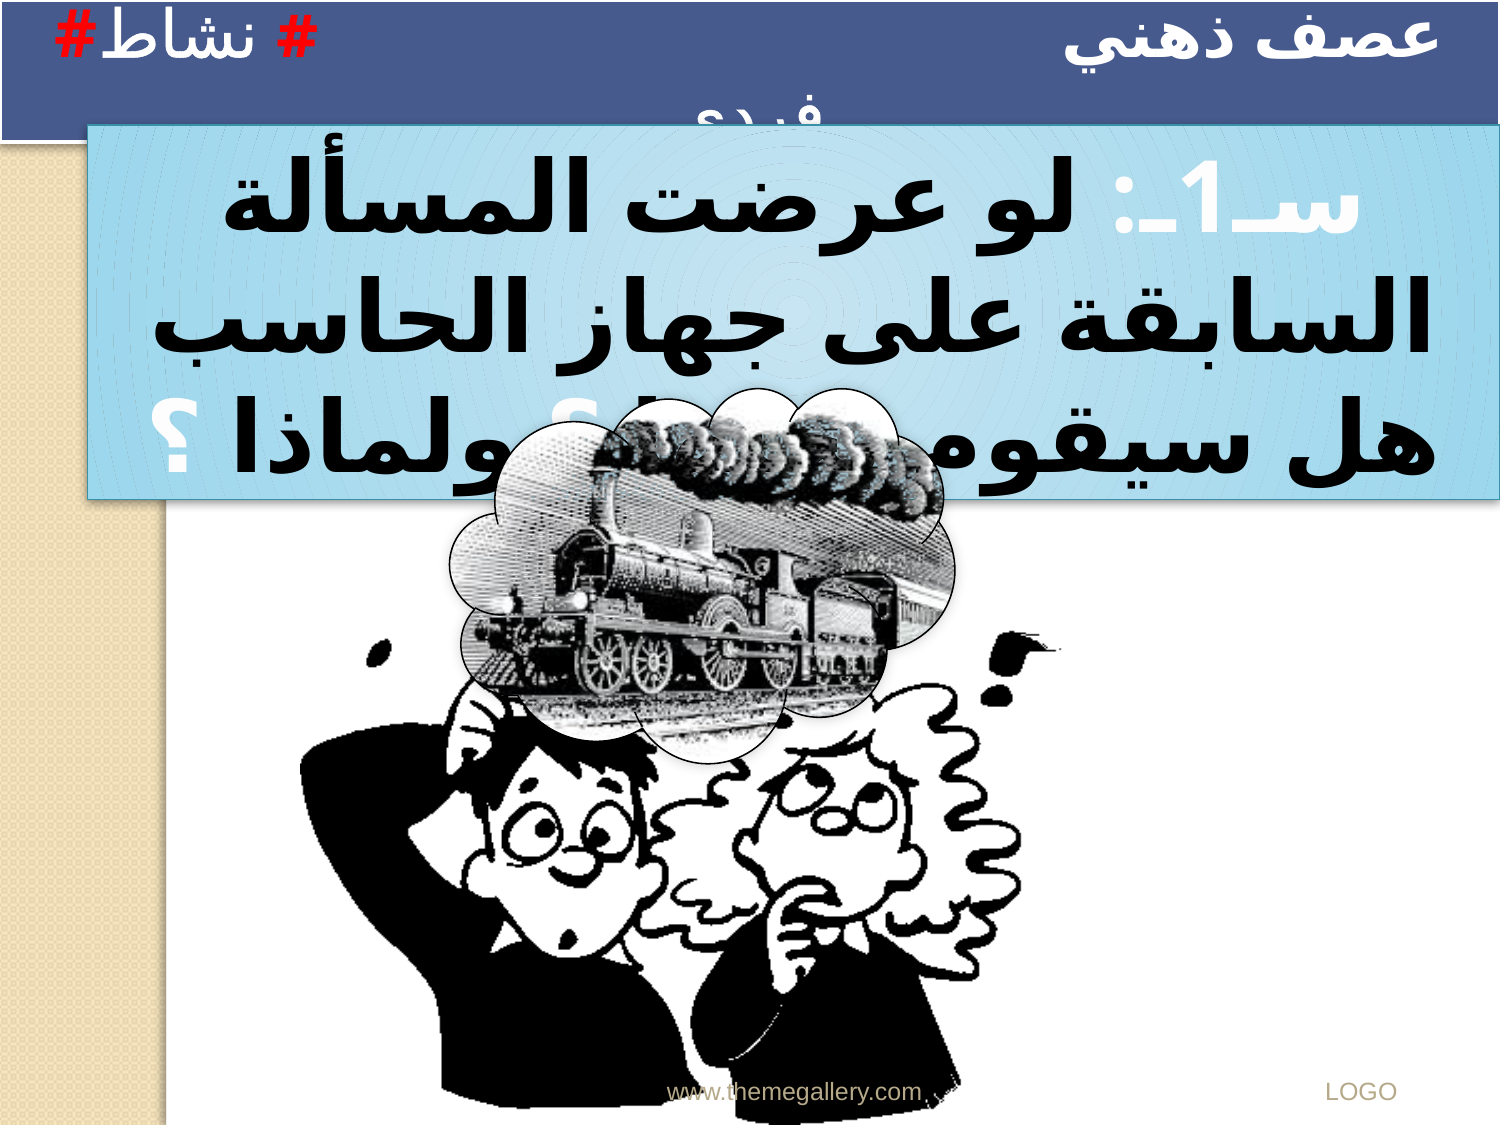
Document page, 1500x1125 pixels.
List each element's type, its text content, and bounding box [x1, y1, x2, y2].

text_box #عصف ذهني # نشاط فردي [0, 0, 1500, 144]
picture [299, 387, 1088, 1125]
text_box سـ1ـ: لو عرضت المسألة السابقة على جهاز الحاسب هل سيقوم بحلها ؟ ولماذا ؟ [87, 124, 1500, 500]
footer LOGO [1095, 1034, 1413, 1113]
